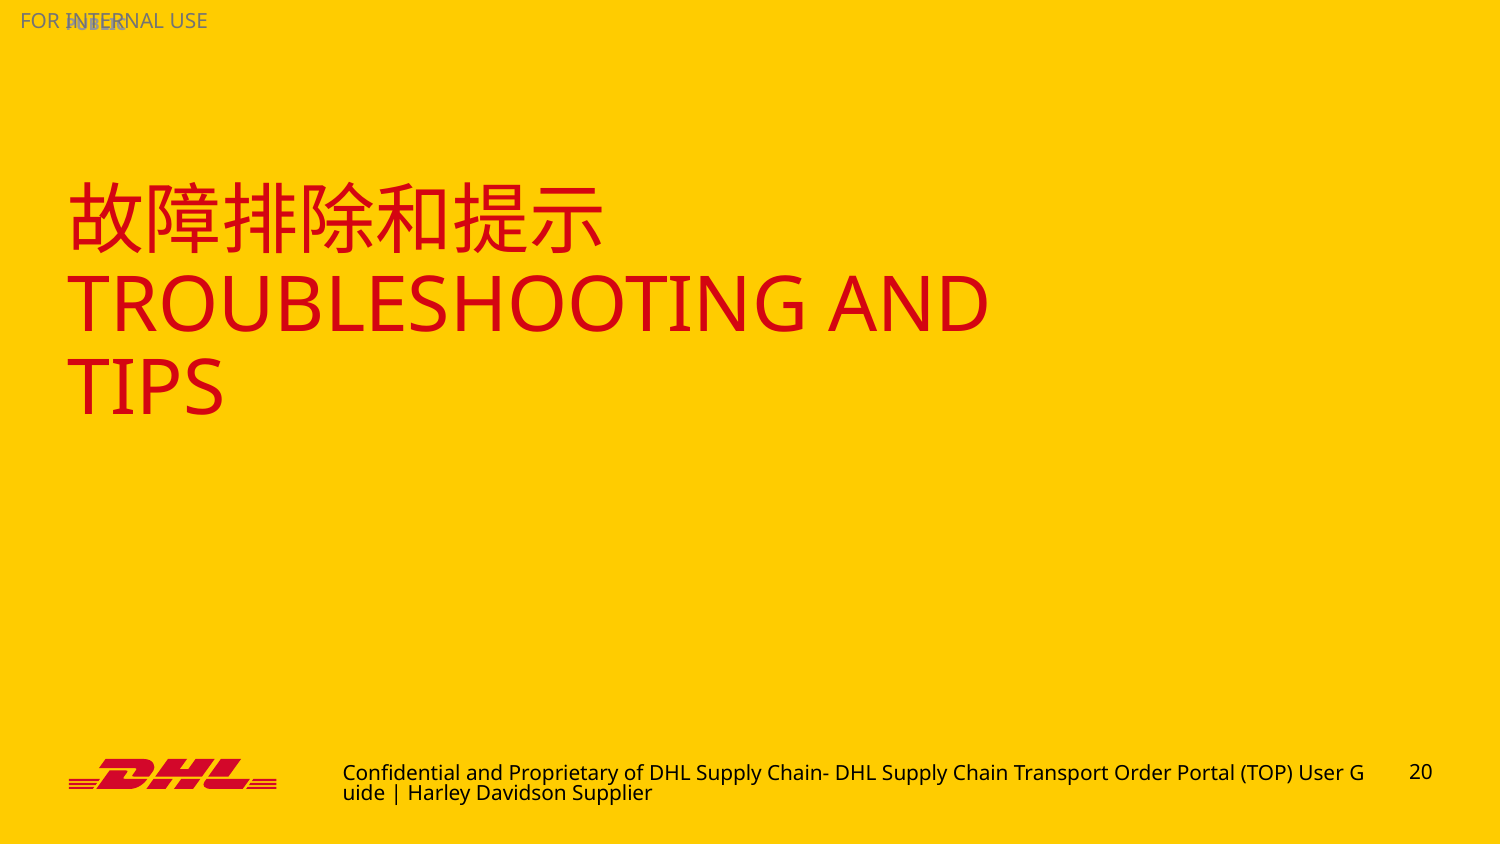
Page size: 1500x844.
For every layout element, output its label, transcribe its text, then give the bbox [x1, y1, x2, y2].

footer Confidential and Proprietary of DHL Supply Chain- DHL Supply Chain Transport Order Portal (TOP) User Guide | Harley Davidson Supplier [342, 761, 1374, 788]
title 故障排除和提示 Troubleshooting and tips [67, 181, 1124, 403]
